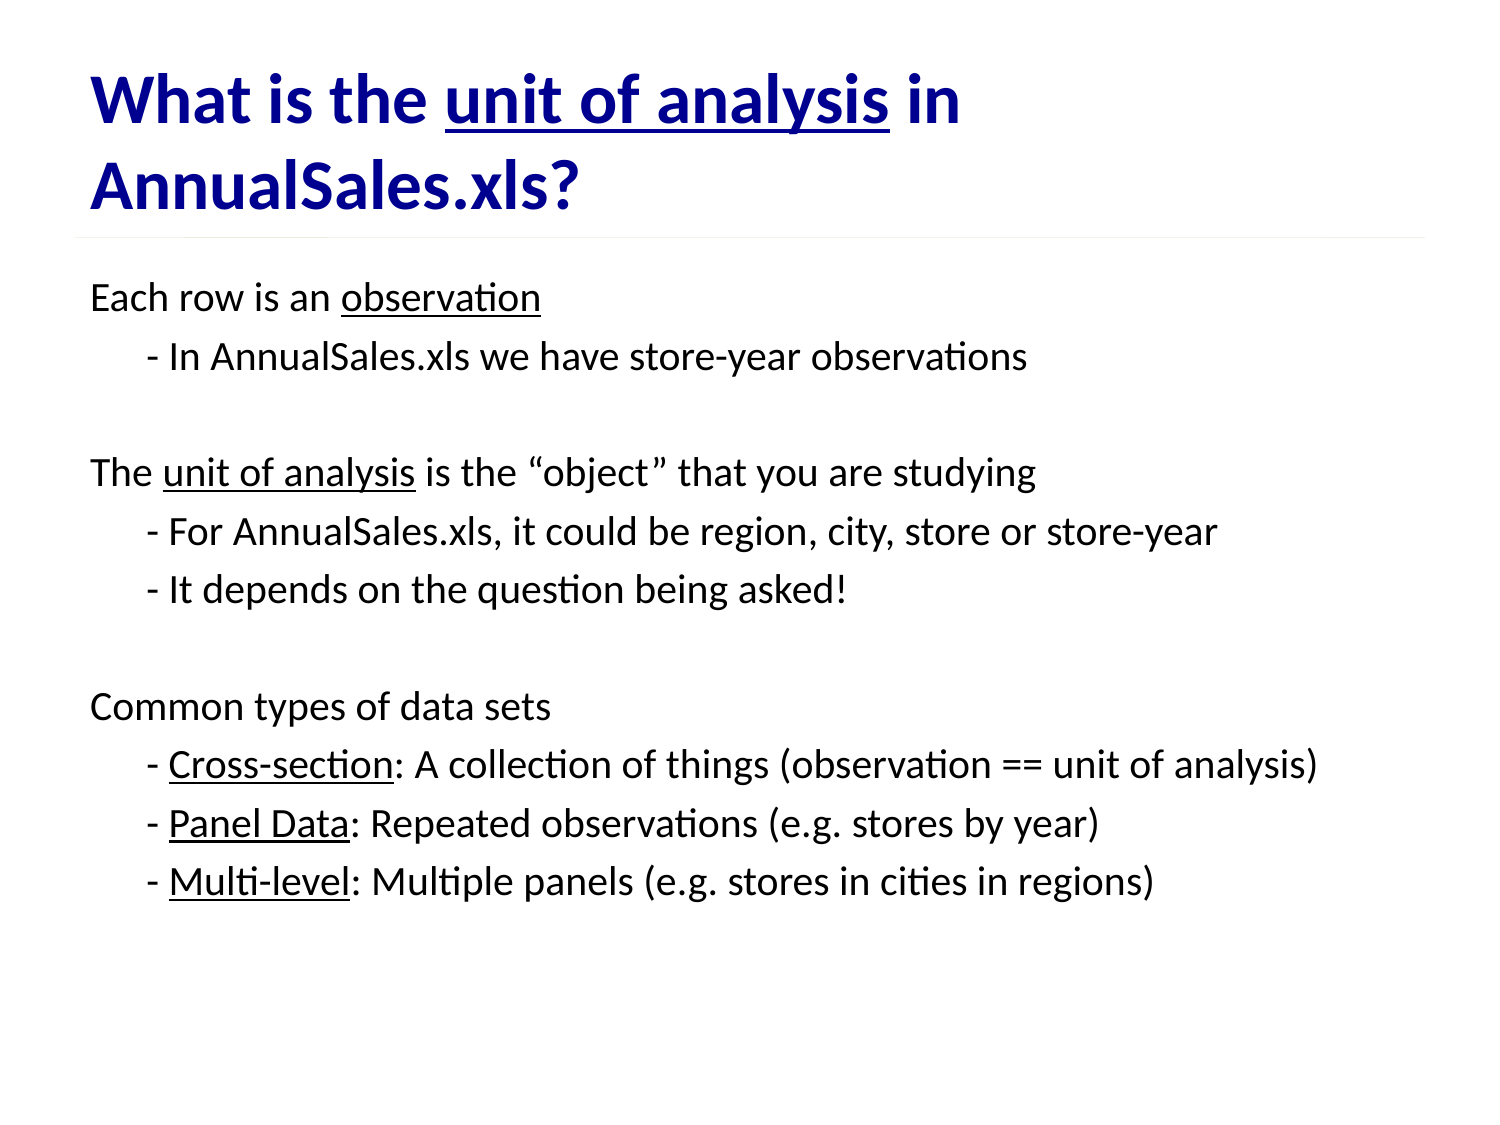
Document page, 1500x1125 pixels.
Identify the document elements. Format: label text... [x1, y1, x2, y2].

list Each row is an observation - In AnnualSales.xls we have store-year observations The unit of analysis is the “object” that you are studying - For AnnualSales.xls, it could be region, city, store or store-year - It depends on the question being asked! Common types of data sets - Cross-section: A collection of things (observation == unit of analysis) - Panel Data: Repeated observations (e.g. stores by year) - Multi-level: Multiple panels (e.g. stores in cities in regions) [75, 262, 1425, 1005]
title What is the unit of analysis in AnnualSales.xls? [75, 45, 1425, 233]
